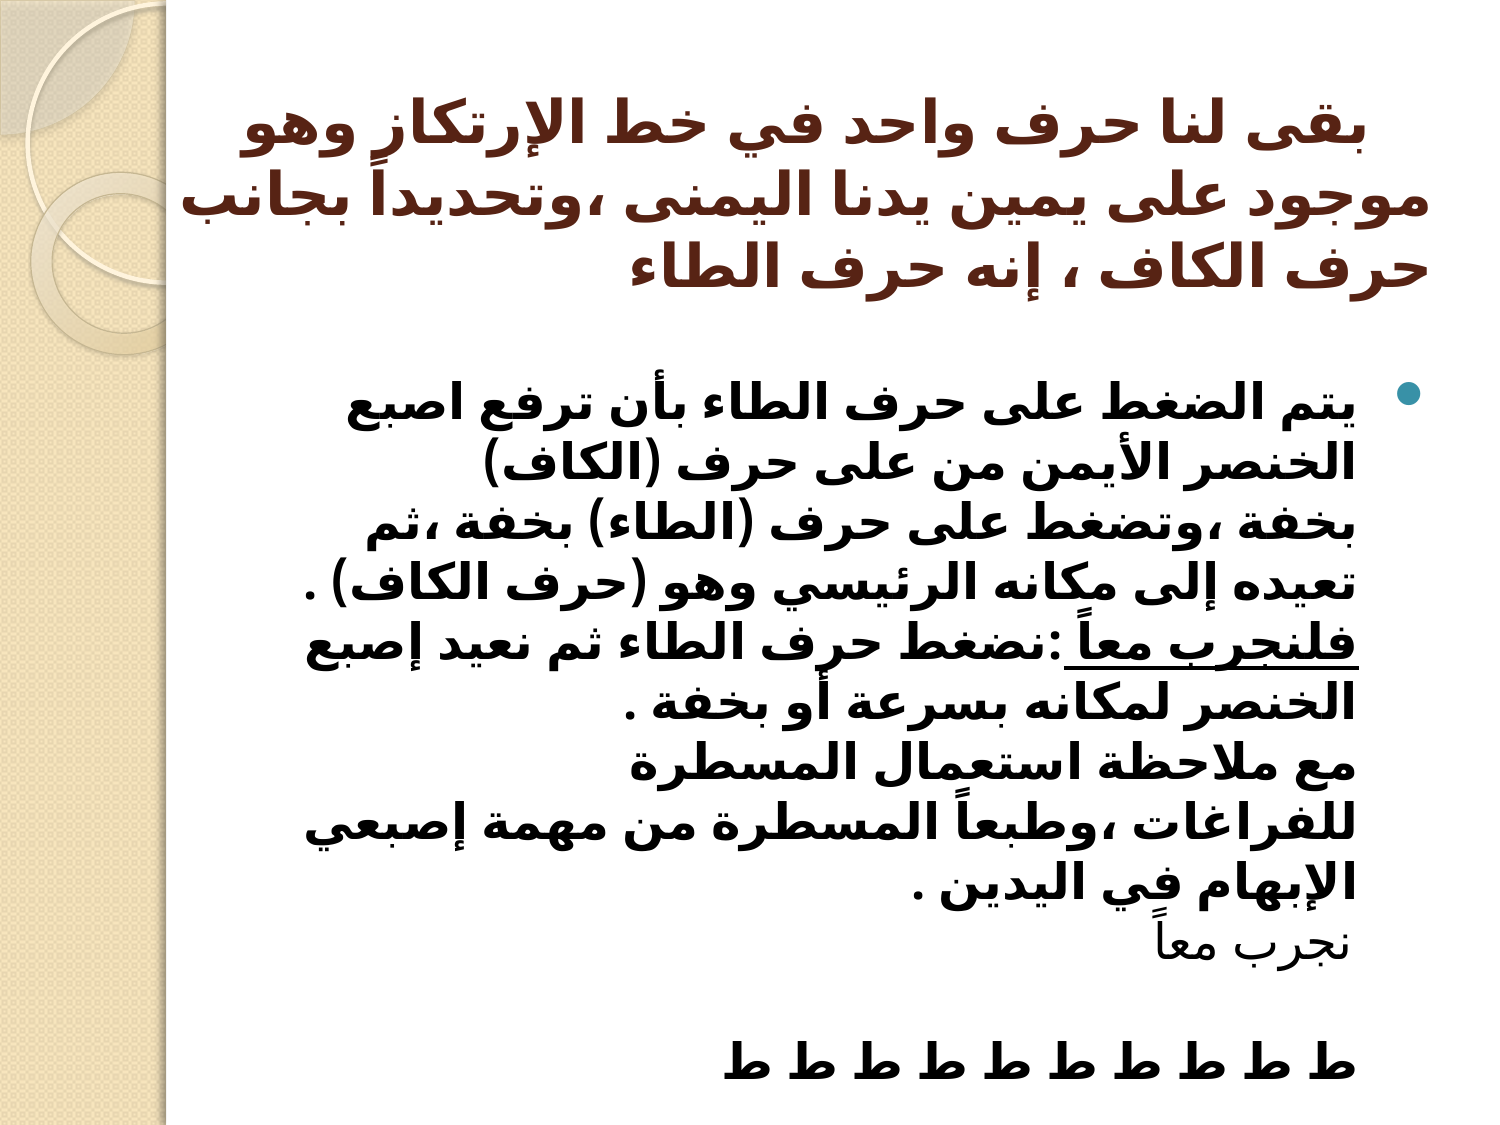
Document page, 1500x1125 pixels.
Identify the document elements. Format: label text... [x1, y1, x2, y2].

list يتم الضغط على حرف الطاء بأن ترفع اصبع الخنصر الأيمن من على حرف (الكاف) بخفة ،وتضغط على حرف (الطاء) بخفة ،ثم تعيده إلى مكانه الرئيسي وهو (حرف الكاف) . فلنجرب معاً :نضغط حرف الطاء ثم نعيد إصبع الخنصر لمكانه بسرعة أو بخفة . مع ملاحظة استعمال المسطرة للفراغات ،وطبعاً المسطرة من مهمة إصبعي الإبهام في اليدين . نجرب معاً ط ط ط ط ط ط ط ط ط ط [218, 361, 1449, 1024]
title بقى لنا حرف واحد في خط الإرتكاز وهو موجود على يمين يدنا اليمنى ،وتحديداً بجانب حرف الكاف ، إنه حرف الطاء [147, 45, 1466, 339]
